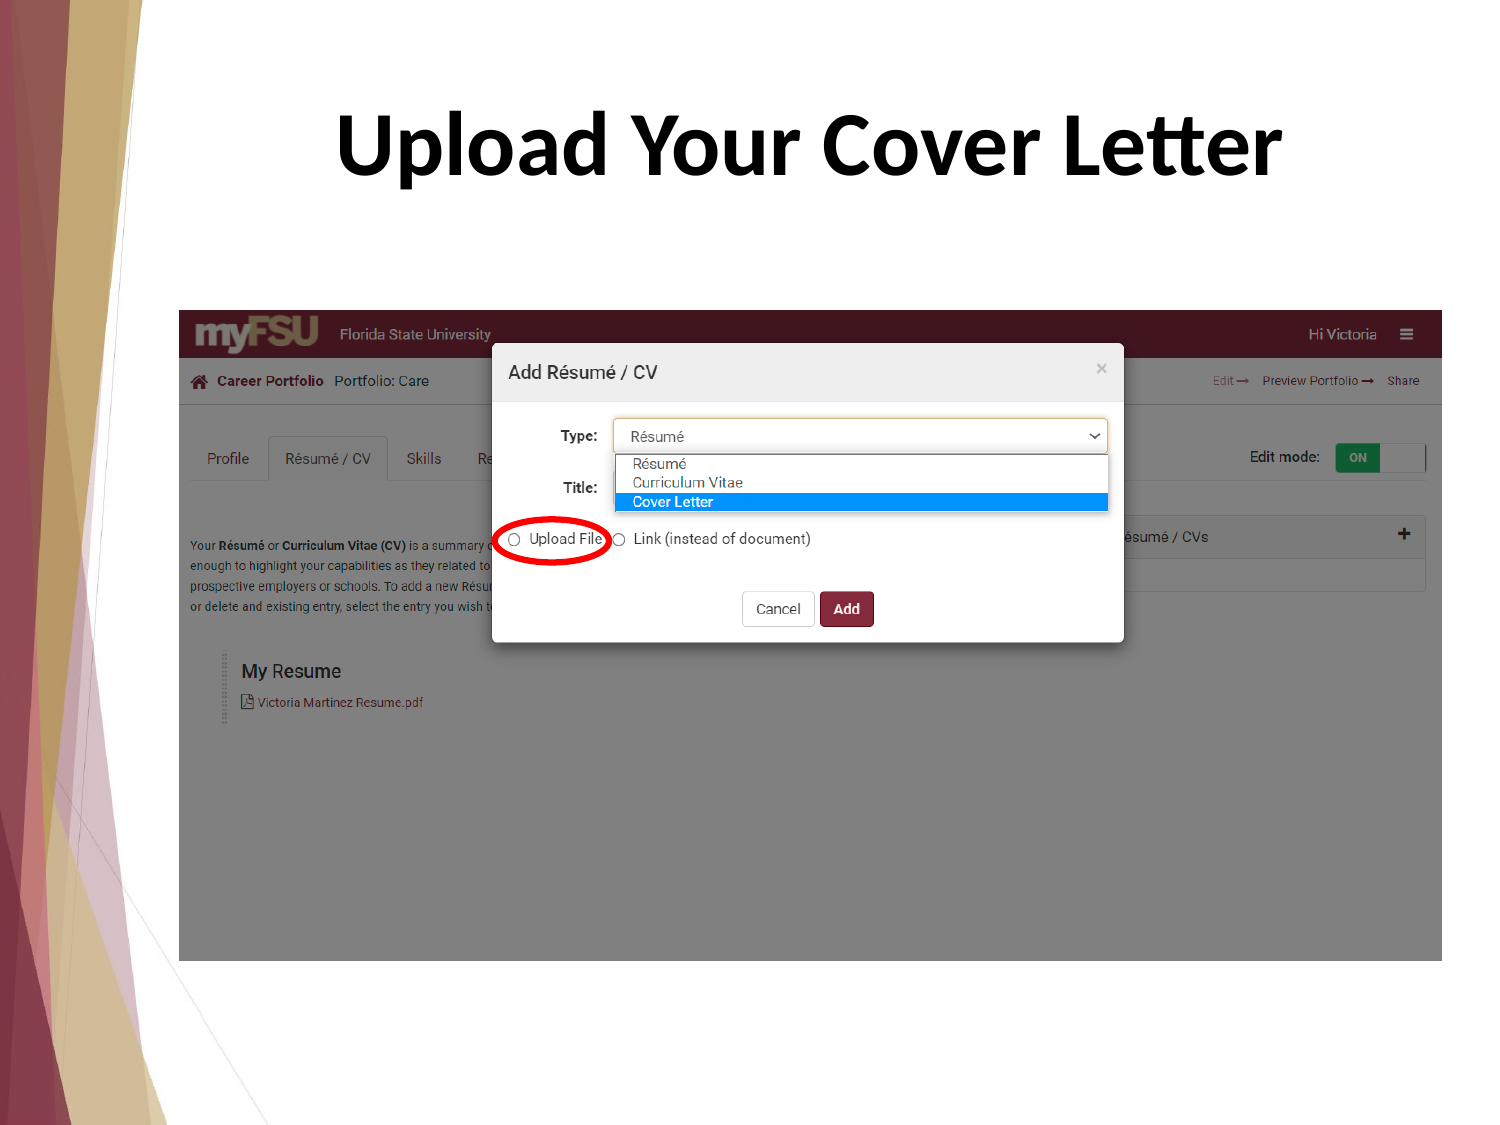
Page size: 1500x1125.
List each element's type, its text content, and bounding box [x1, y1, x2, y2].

title Upload Your Cover Letter [200, 88, 1420, 217]
picture [0, 0, 1442, 1125]
